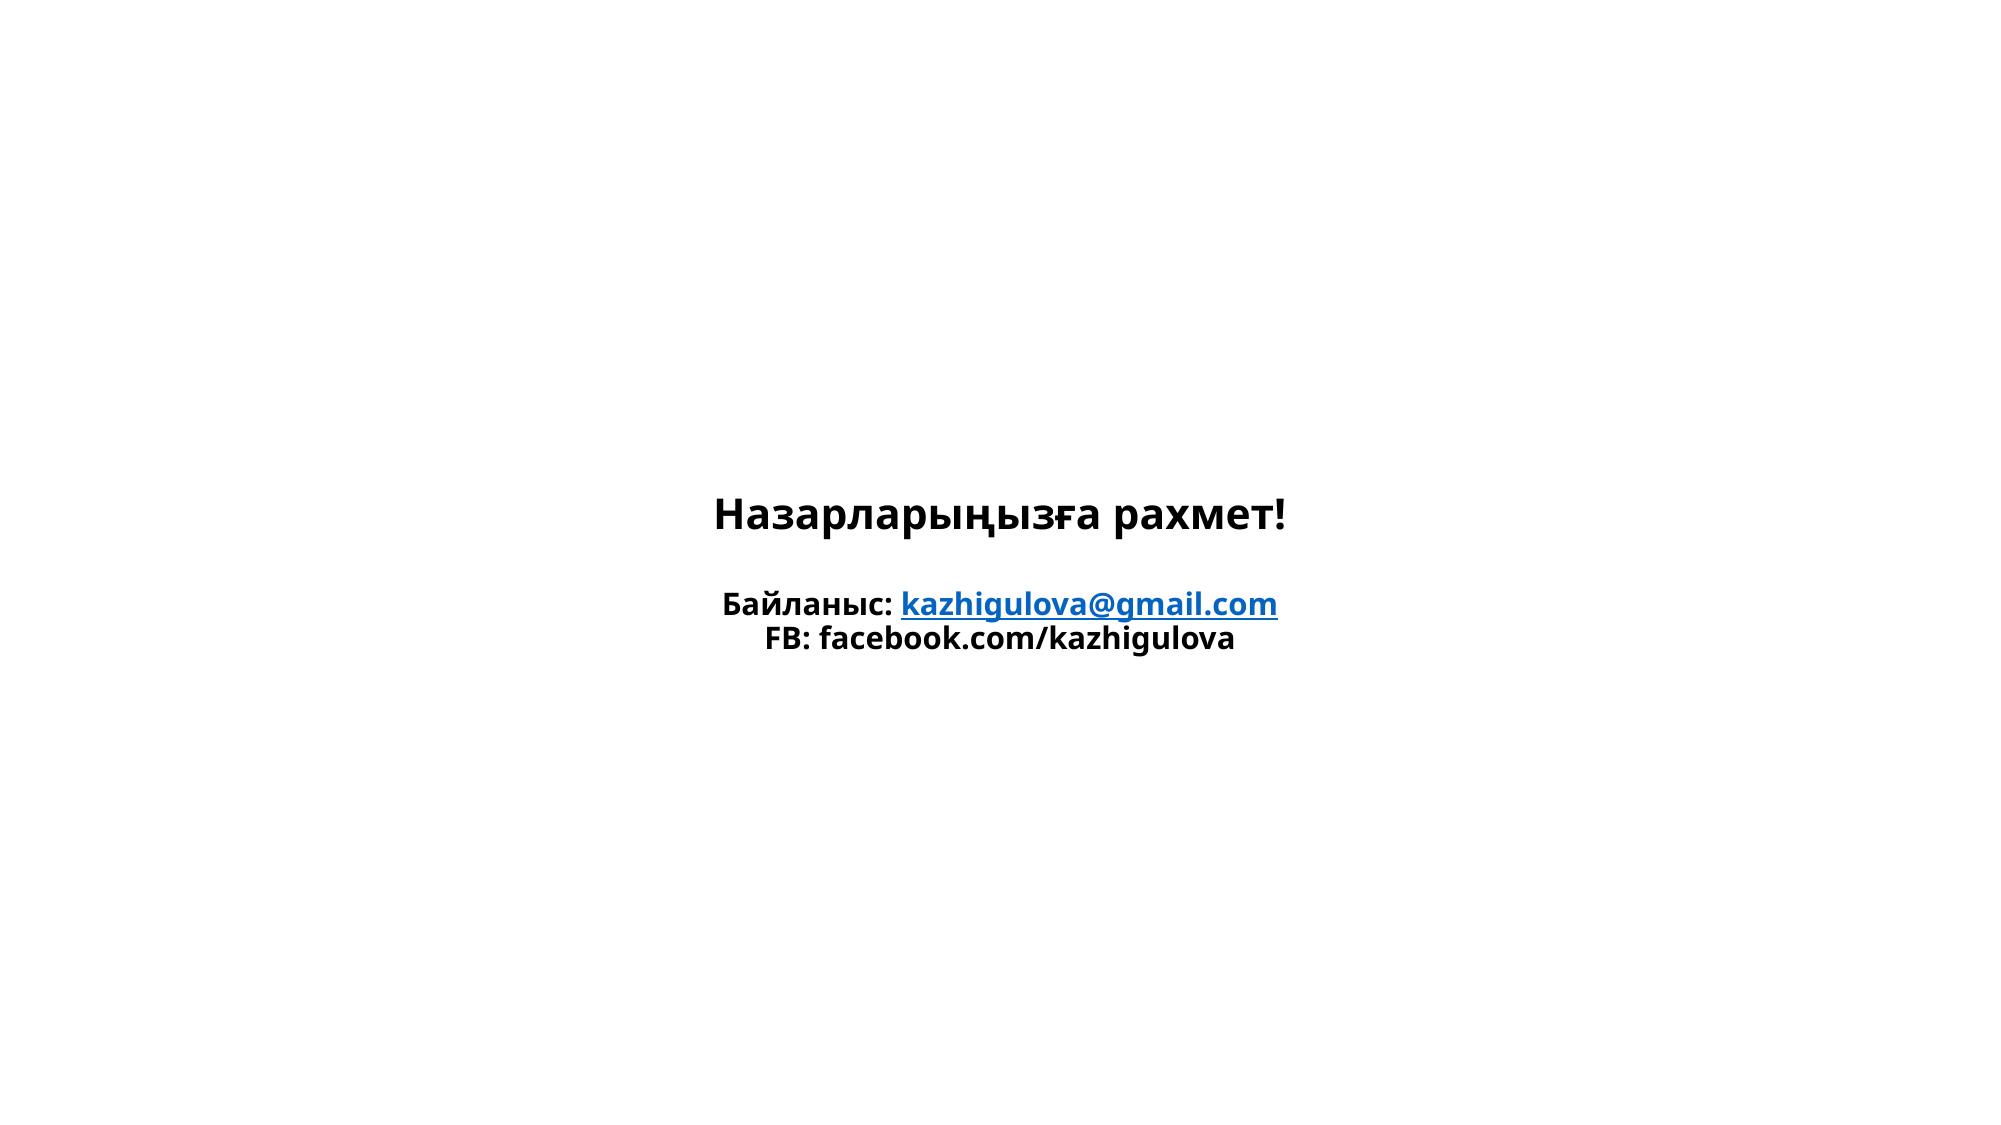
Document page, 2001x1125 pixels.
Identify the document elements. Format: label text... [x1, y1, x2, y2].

title Назарларыңызға рахмет! Байланыс: kazhigulova@gmail.com FB: facebook.com/kazhigulova [137, 484, 1863, 702]
